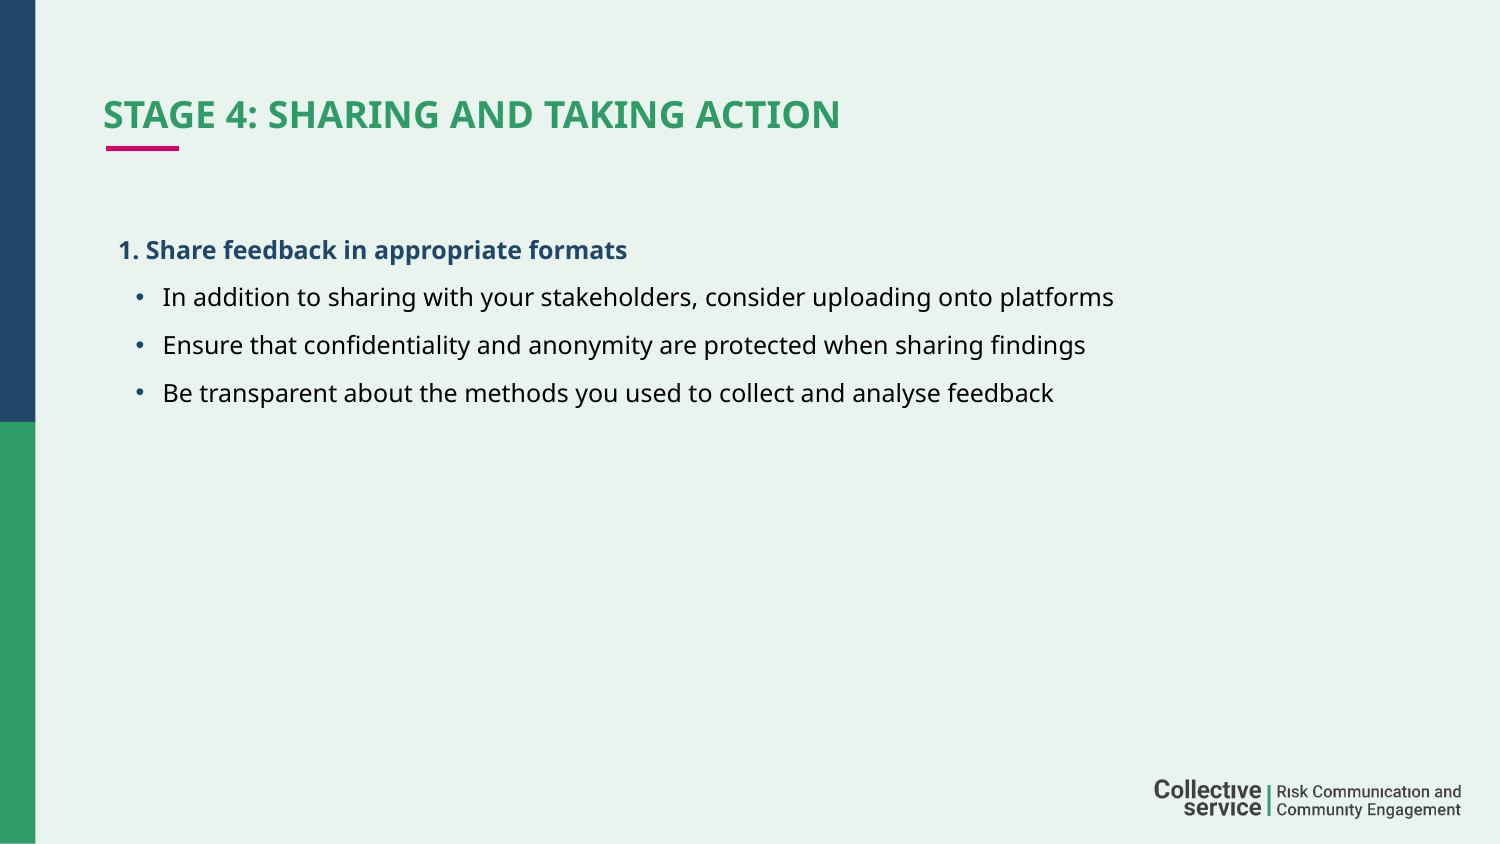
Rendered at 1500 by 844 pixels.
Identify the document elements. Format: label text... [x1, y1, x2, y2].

picture [1139, 774, 1470, 826]
list 1. Share feedback in appropriate formats In addition to sharing with your stakeholders, consider uploading onto platforms Ensure that confidentiality and anonymity are protected when sharing findings Be transparent about the methods you used to collect and analyse feedback [103, 224, 1397, 760]
title STAGE 4: Sharing and Taking Action [103, 88, 1397, 224]
